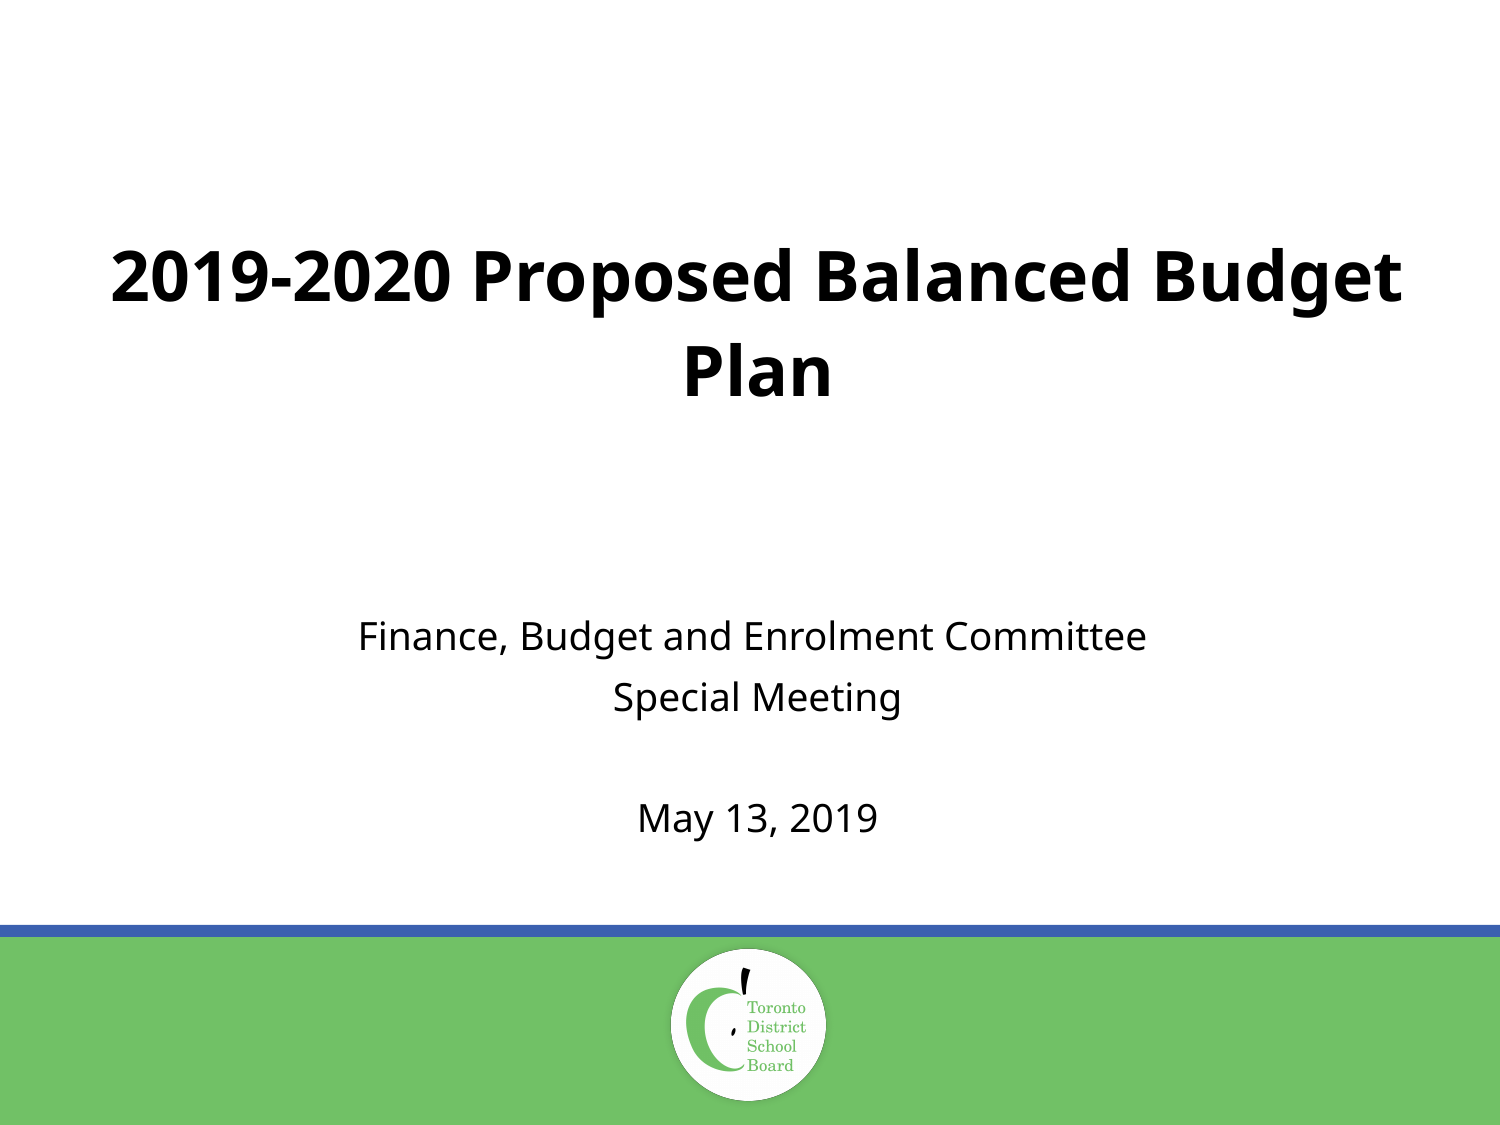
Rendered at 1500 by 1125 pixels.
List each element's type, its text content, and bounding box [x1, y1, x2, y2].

picture [0, 937, 1500, 1125]
list 2019-2020 Proposed Balanced Budget Plan Finance, Budget and Enrolment Committee Special Meeting May 13, 2019 [75, 219, 1425, 858]
